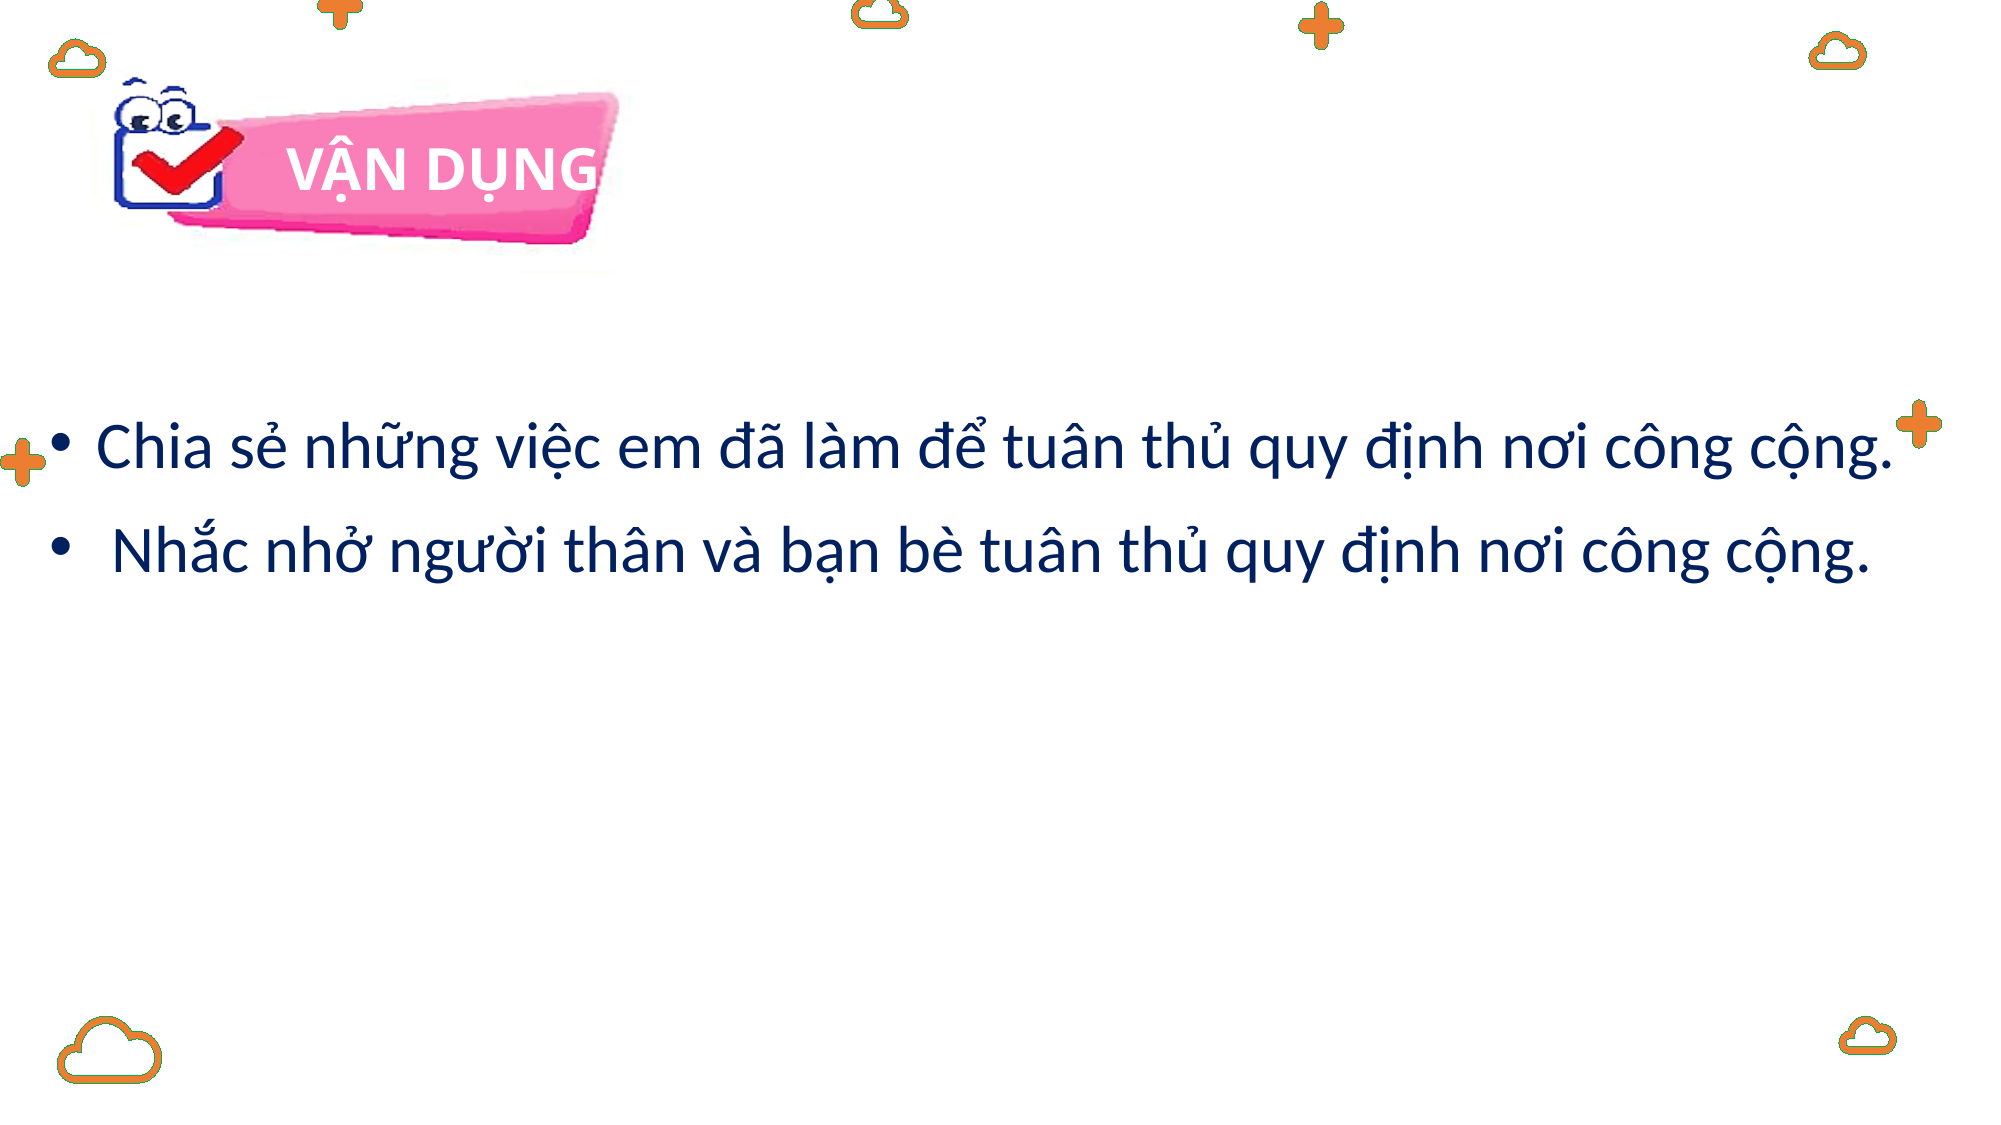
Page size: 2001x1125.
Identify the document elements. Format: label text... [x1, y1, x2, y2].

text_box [88, 65, 662, 275]
text_box Chia sẻ những việc em đã làm để tuân thủ quy định nơi công cộng. Nhắc nhở người thân và bạn bè tuân thủ quy định nơi công cộng. [34, 370, 1966, 593]
